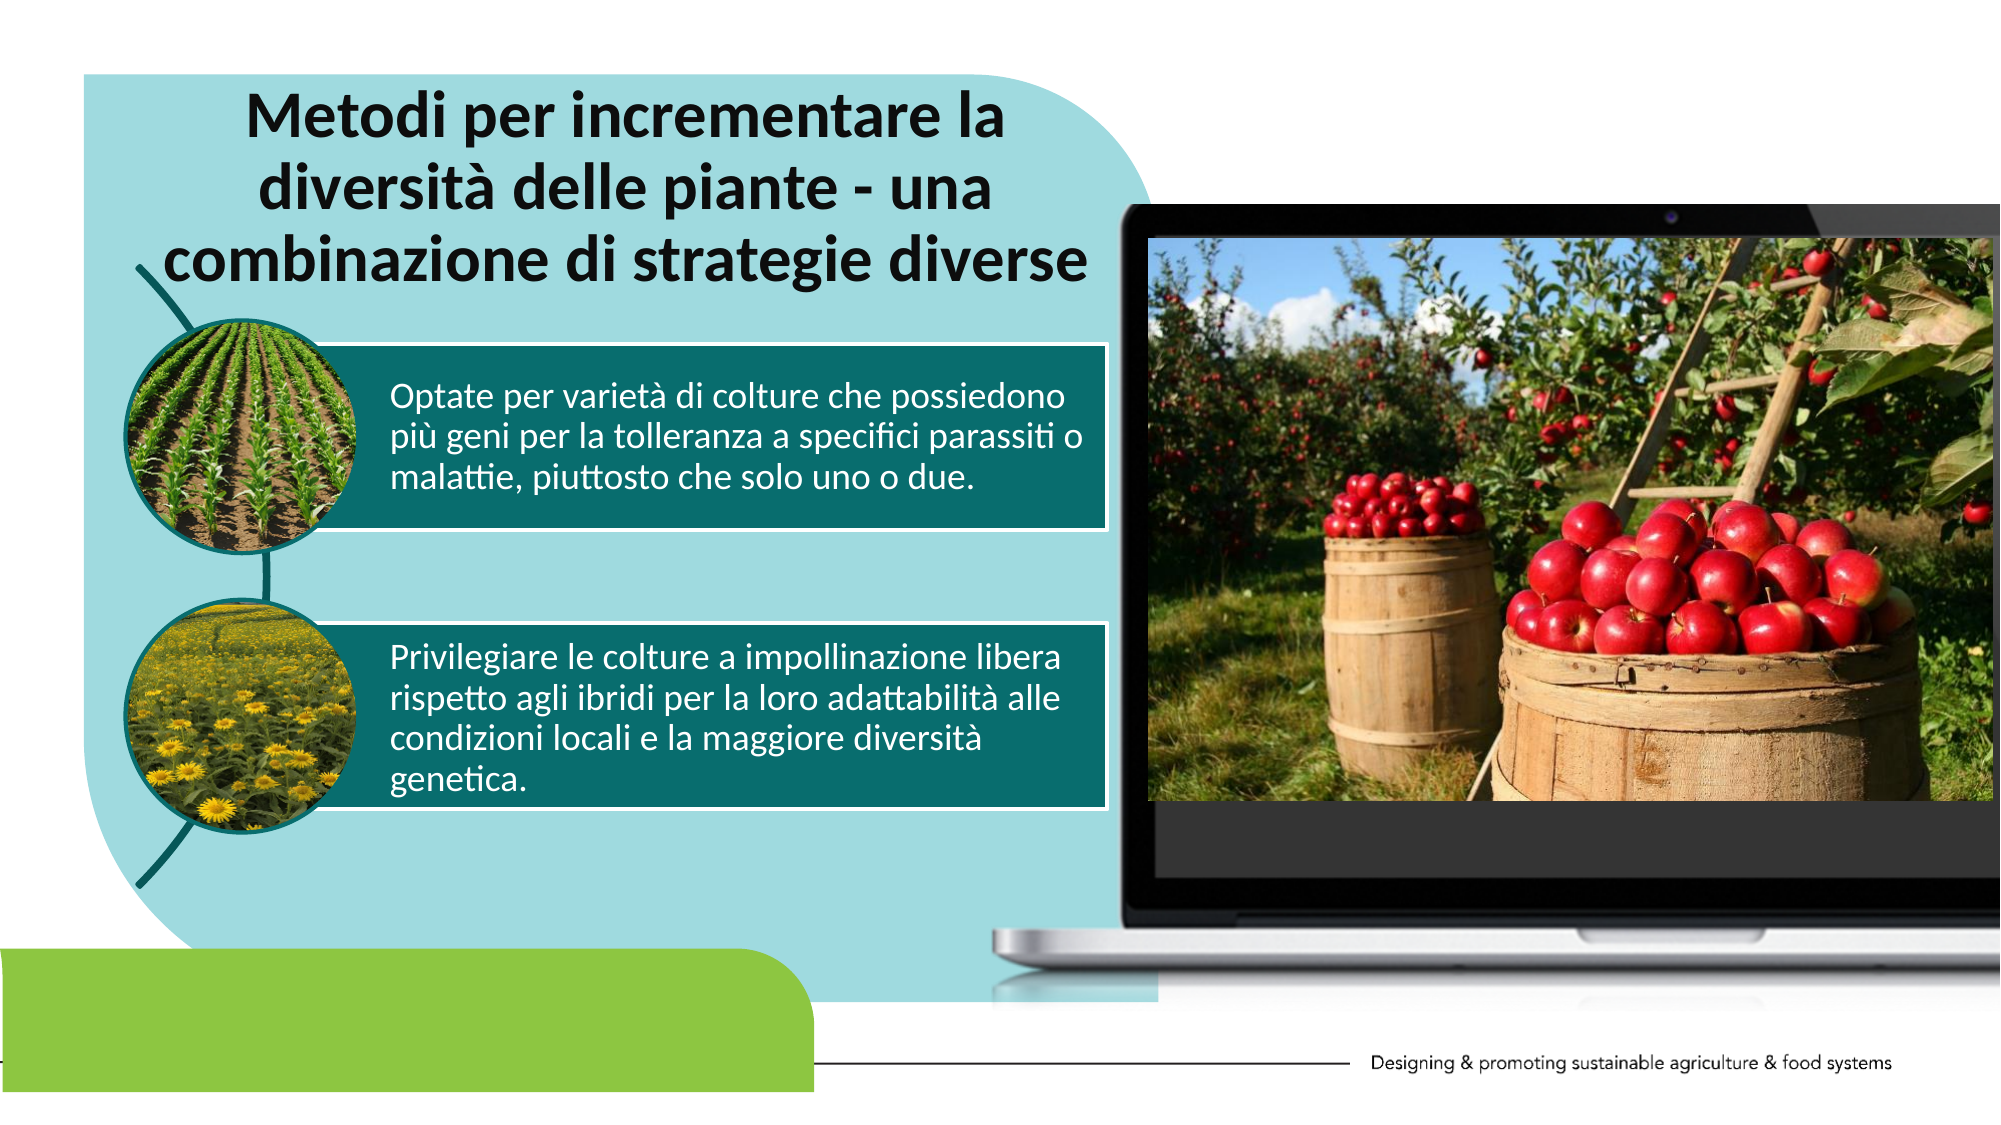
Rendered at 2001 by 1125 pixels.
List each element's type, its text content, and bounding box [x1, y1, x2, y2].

list Metodi per incrementare la diversità delle piante - una combinazione di strategie diverse [125, 72, 1128, 344]
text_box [0, 137, 1108, 1016]
picture [900, 204, 2000, 1088]
